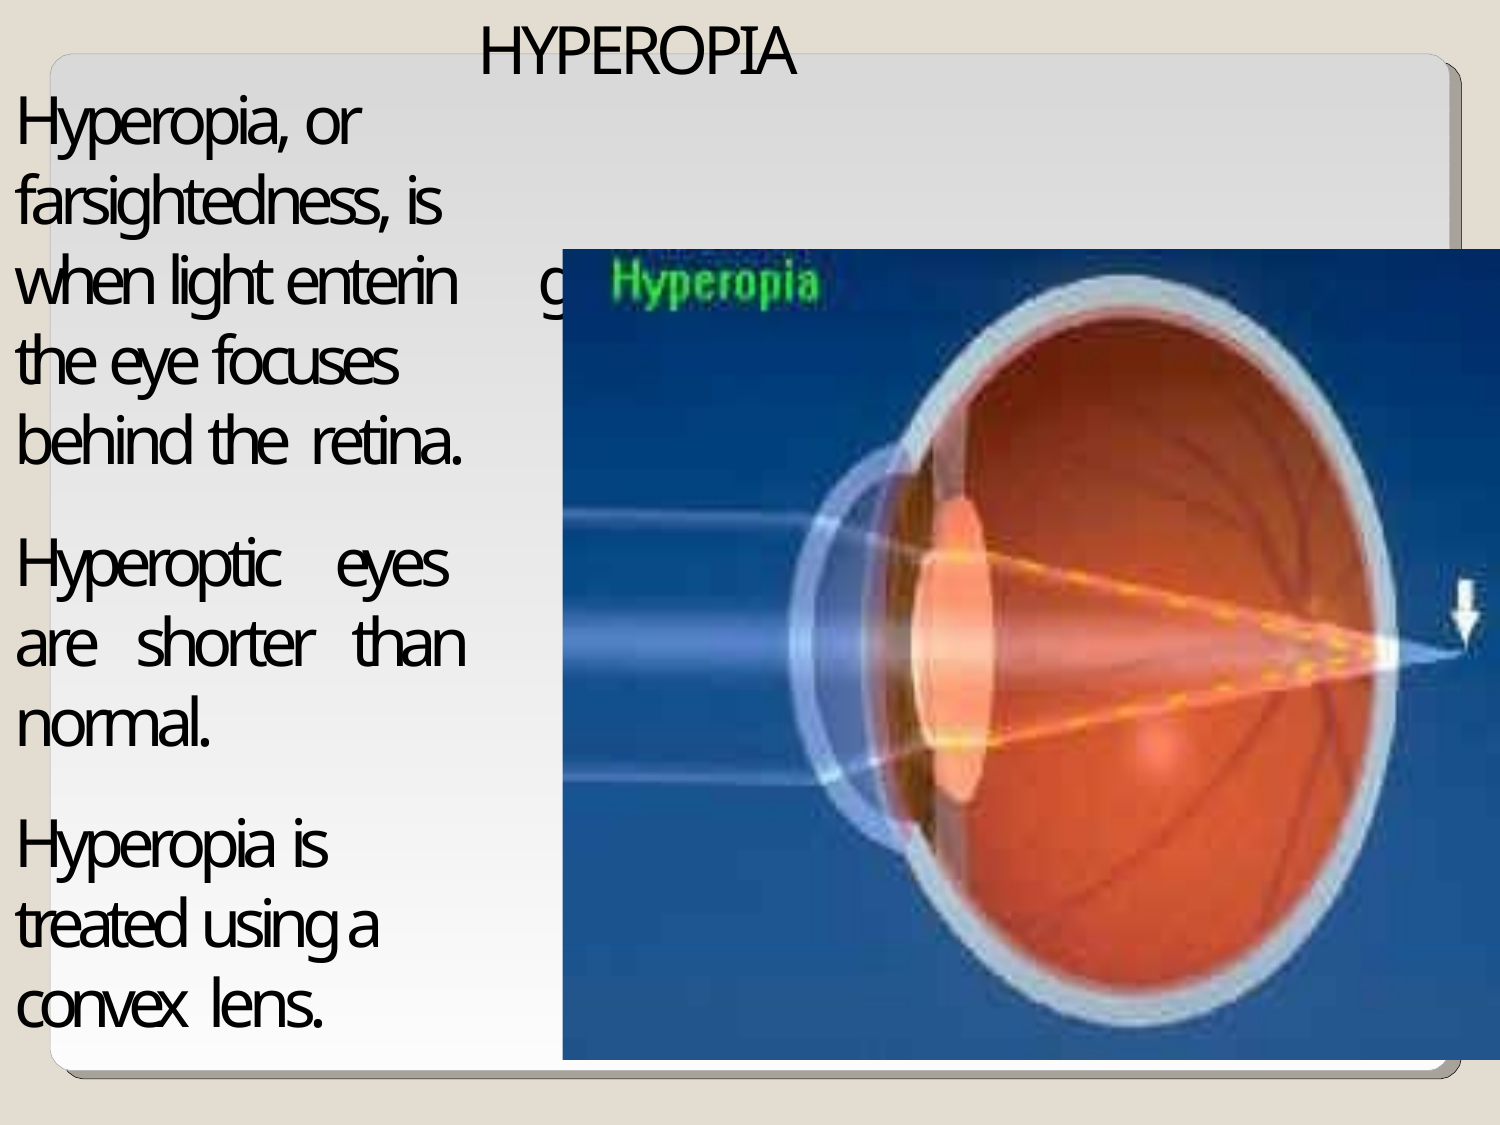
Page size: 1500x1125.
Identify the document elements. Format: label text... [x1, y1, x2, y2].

text_box Hyperopia, or farsightedness, is when light enterin the eye focuses behind the retina. Hyperoptic eyes are shorter than normal. Hyperopia is treated using a convex lens. [12, 75, 540, 1041]
text_box g [540, 233, 575, 318]
text_box [562, 249, 1500, 1060]
title HYPEROPIA [475, 5, 869, 196]
